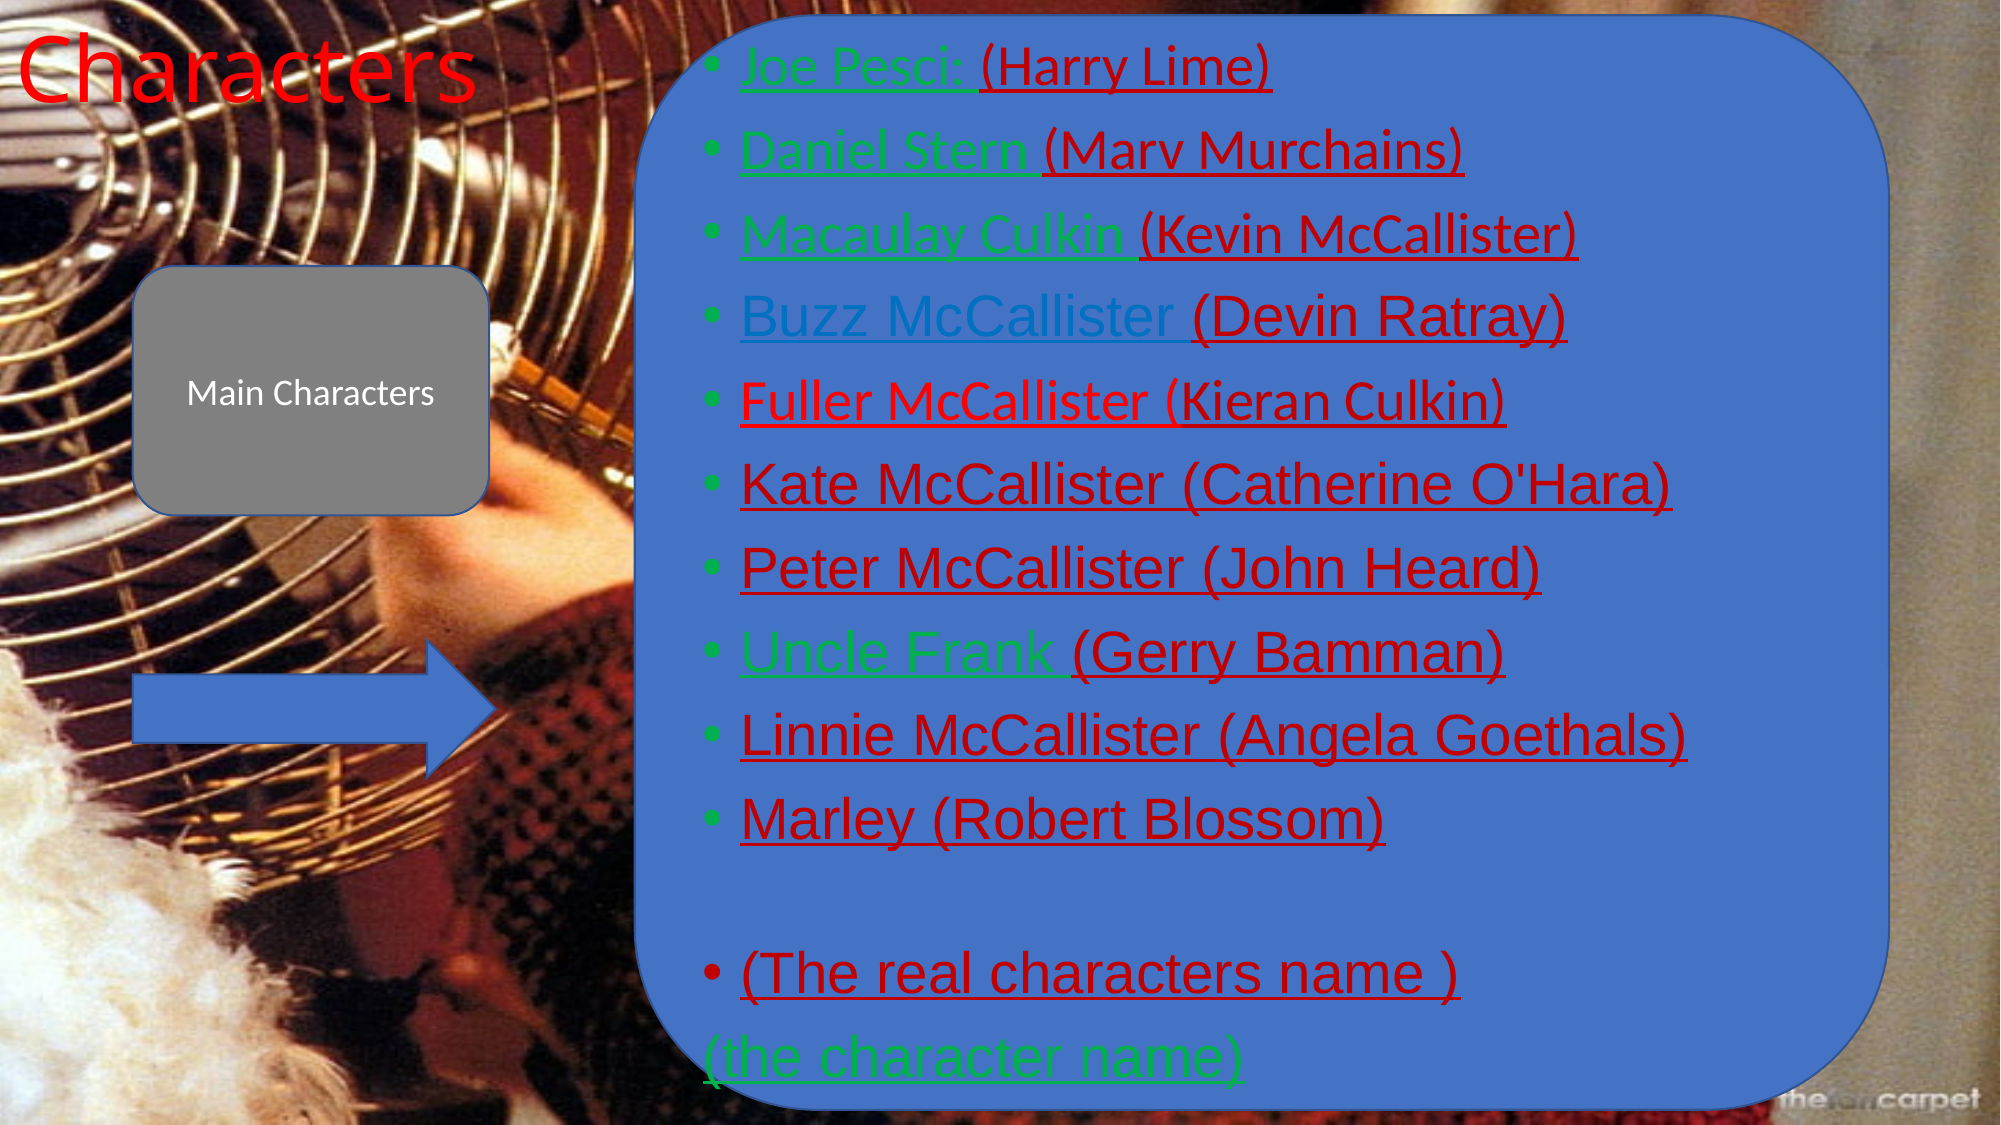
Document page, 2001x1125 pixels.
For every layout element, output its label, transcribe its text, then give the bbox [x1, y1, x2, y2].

text_box [131, 637, 498, 780]
text_box Joe Pesci: (Harry Lime) Daniel Stern (Marv Murchains) Macaulay Culkin (Kevin McCallister) Buzz McCallister (Devin Ratray) Fuller McCallister (Kieran Culkin) Kate McCallister (Catherine O'Hara) Peter McCallister (John Heard) Uncle Frank (Gerry Bamman) Linnie McCallister (Angela Goethals) Marley (Robert Blossom) (The real characters name ) (the character name) [633, 14, 1891, 1111]
text_box Main Characters [131, 264, 491, 517]
title Characters [0, 4, 500, 142]
picture [0, 0, 2001, 1125]
